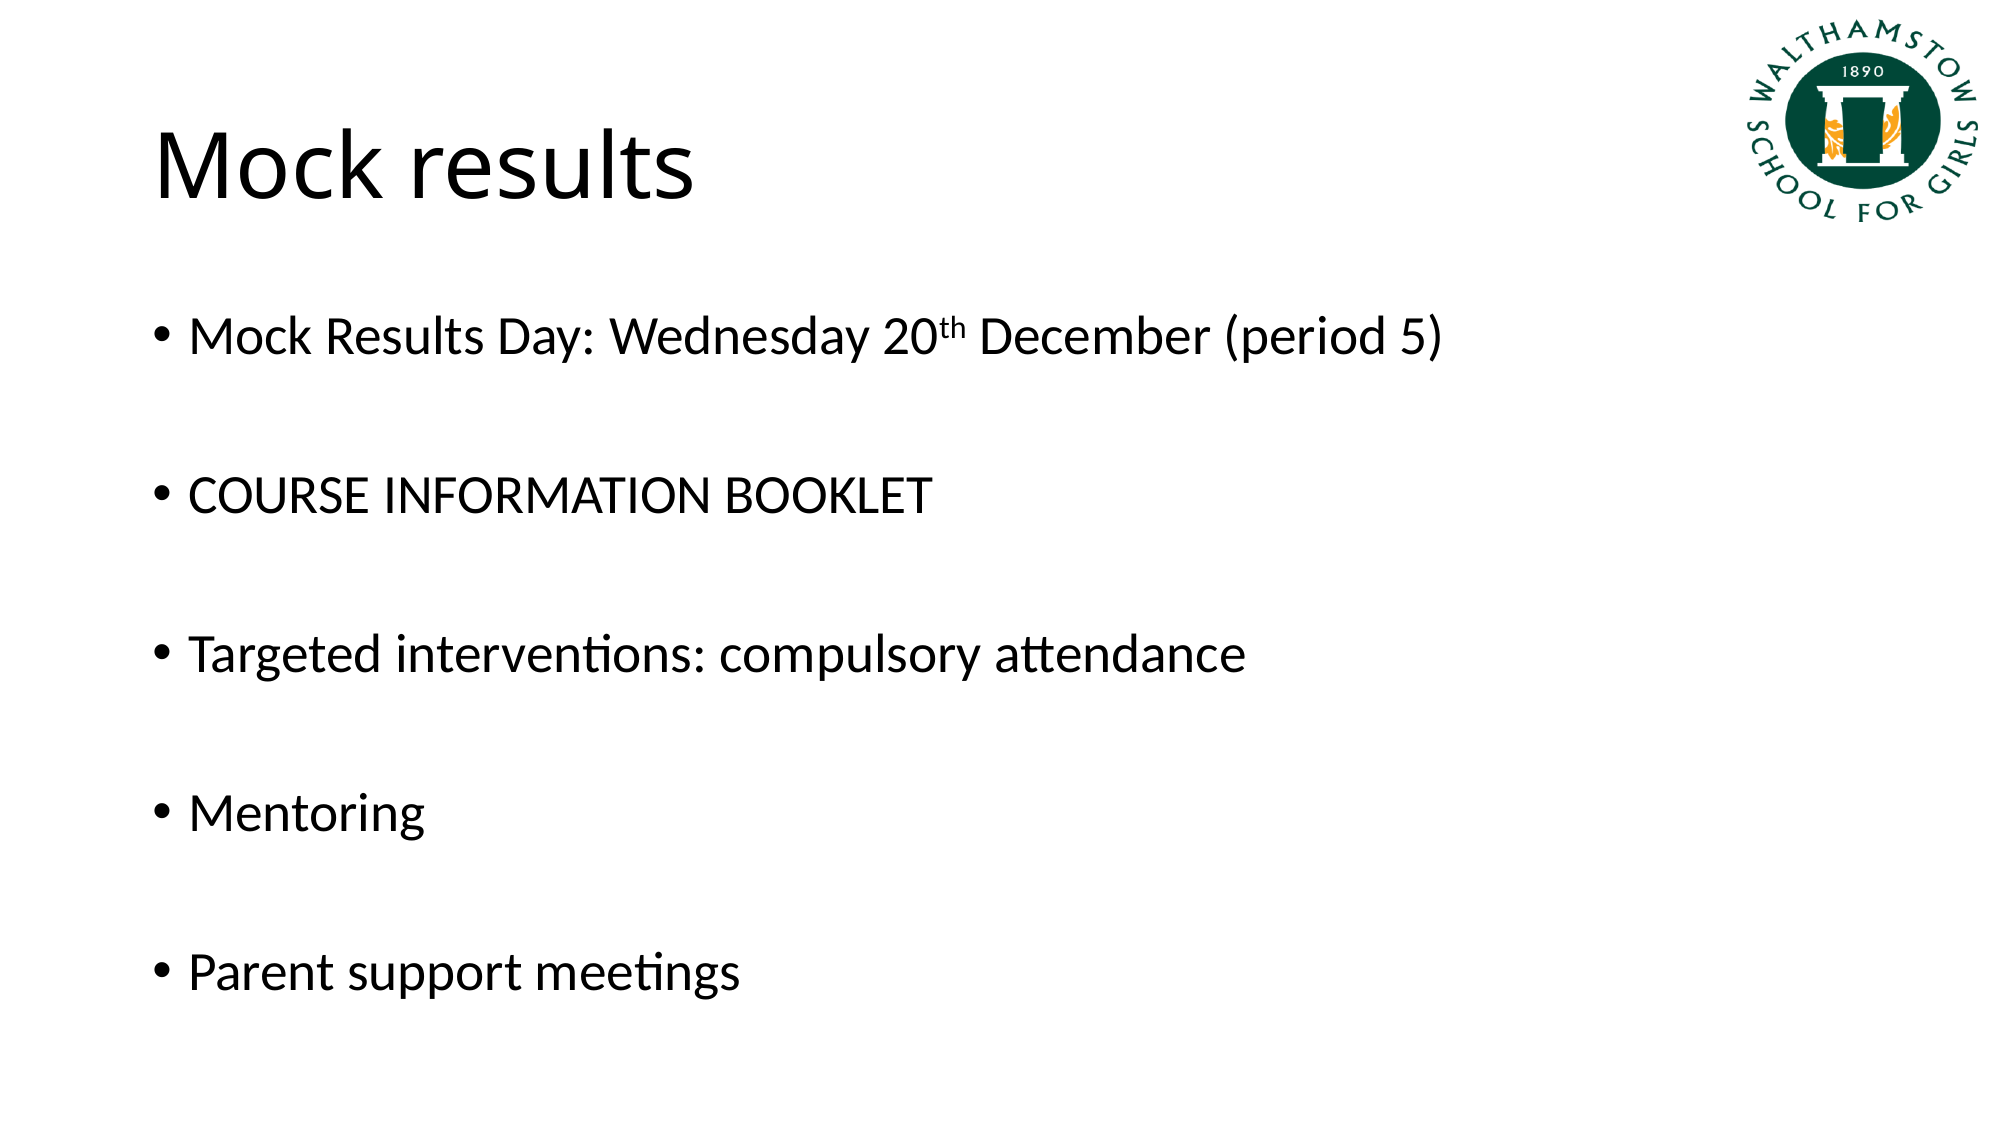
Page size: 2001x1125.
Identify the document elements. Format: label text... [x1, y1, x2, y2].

list Mock Results Day: Wednesday 20th December (period 5) COURSE INFORMATION BOOKLET Targeted interventions: compulsory attendance Mentoring Parent support meetings [137, 299, 1863, 1014]
title Mock results [137, 59, 1863, 278]
picture [1747, 19, 1978, 222]
